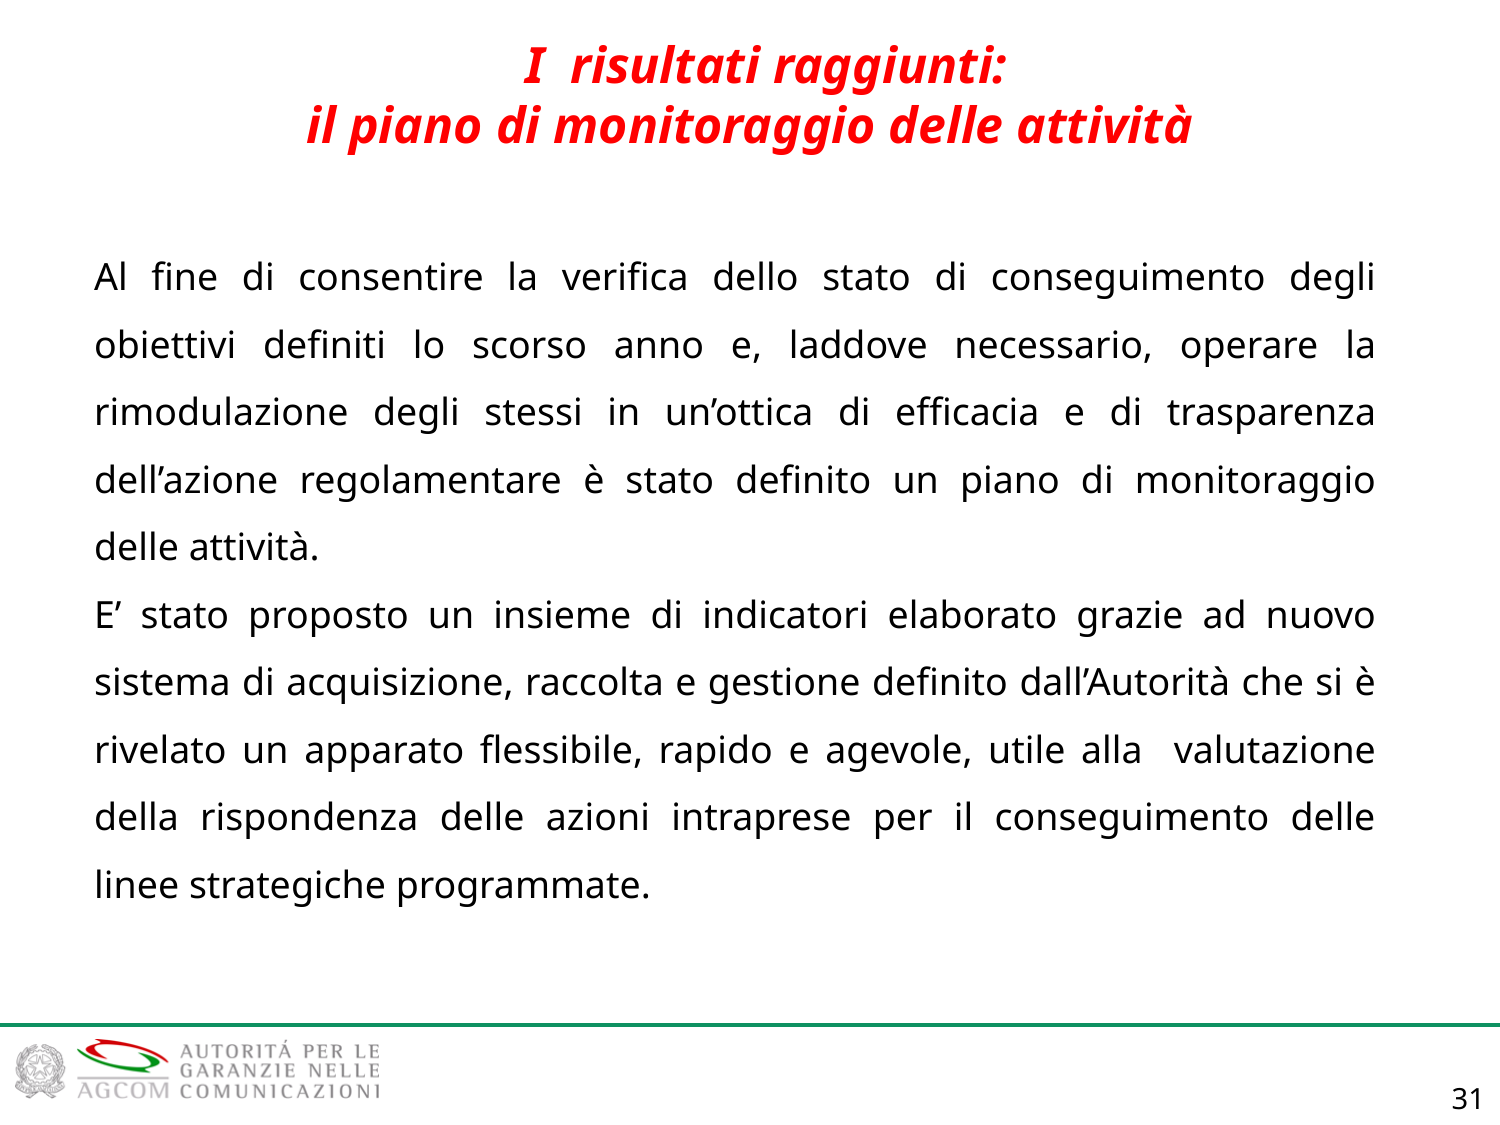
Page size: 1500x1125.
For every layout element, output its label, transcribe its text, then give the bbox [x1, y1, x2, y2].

picture [15, 1039, 379, 1111]
text_box Al fine di consentire la verifica dello stato di conseguimento degli obiettivi definiti lo scorso anno e, laddove necessario, operare la rimodulazione degli stessi in un’ottica di efficacia e di trasparenza dell’azione regolamentare è stato definito un piano di monitoraggio delle attività. E’ stato proposto un insieme di indicatori elaborato grazie ad nuovo sistema di acquisizione, raccolta e gestione definito dall’Autorità che si è rivelato un apparato flessibile, rapido e agevole, utile alla valutazione della rispondenza delle azioni intraprese per il conseguimento delle linee strategiche programmate. [79, 223, 1392, 913]
text_box I I risultati raggiunti: il piano di monitoraggio delle attività [0, 0, 1500, 188]
text_box [52, 187, 705, 997]
text_box [705, 188, 1438, 925]
